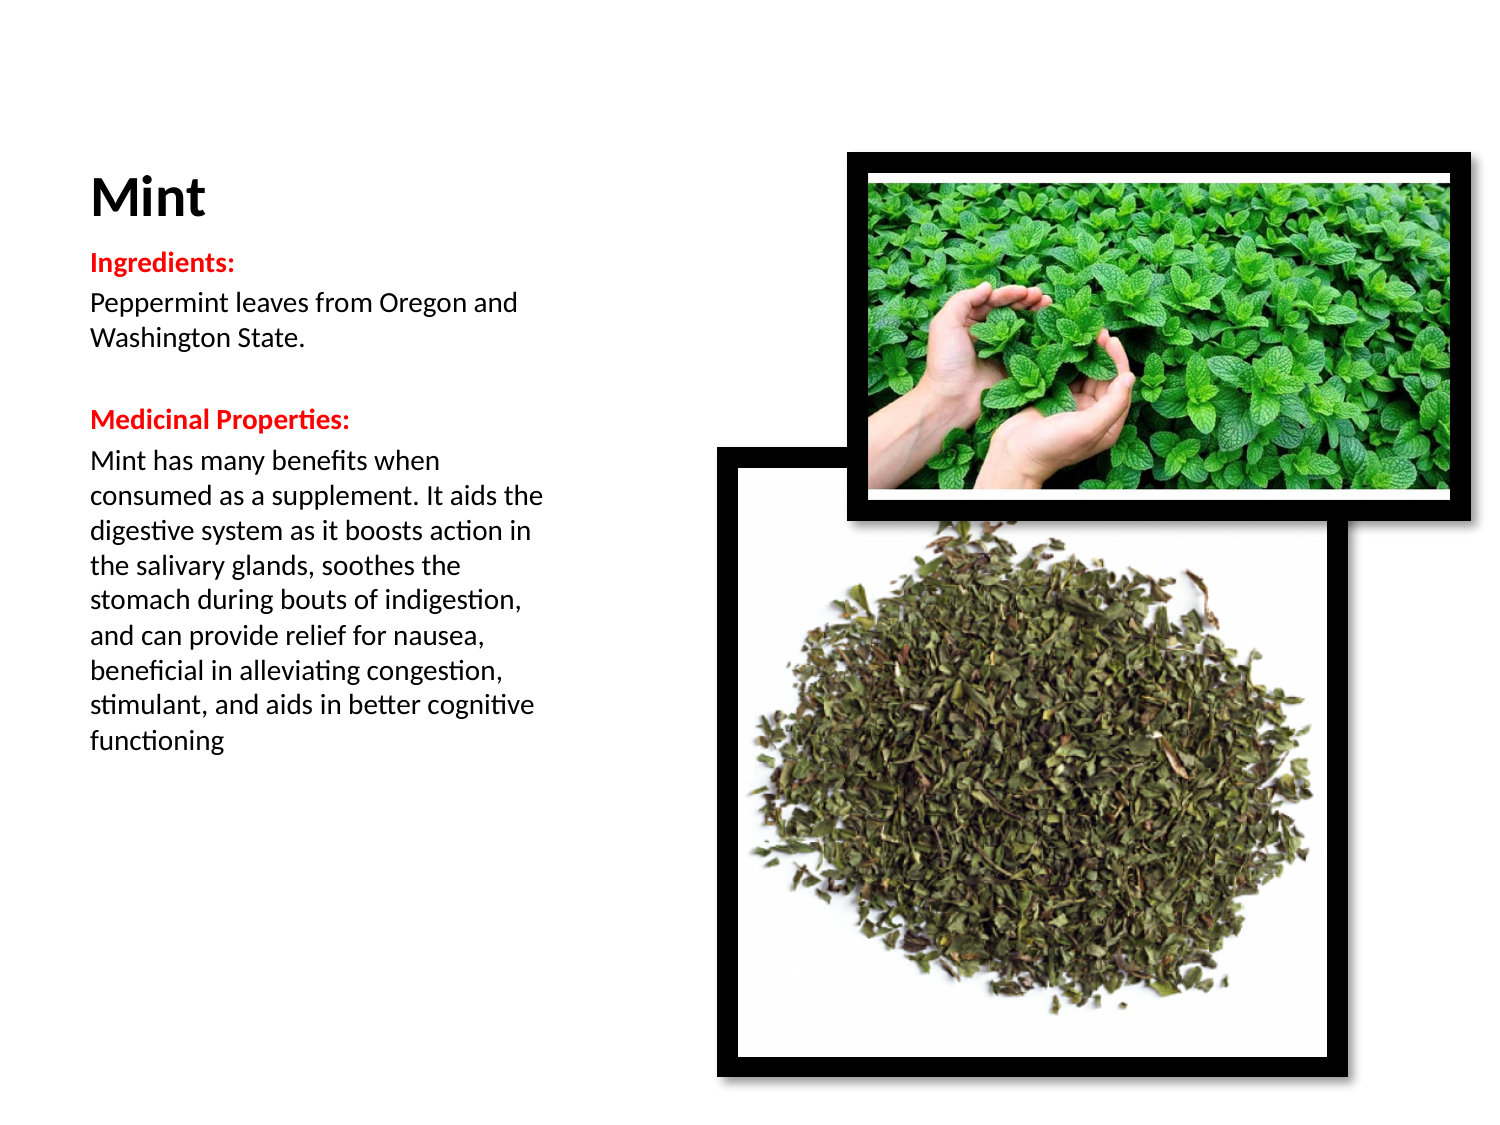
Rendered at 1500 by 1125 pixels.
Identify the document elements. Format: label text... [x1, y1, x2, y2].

title Mint [75, 44, 569, 235]
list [737, 467, 1327, 1057]
list Ingredients: Peppermint leaves from Oregon and Washington State. Medicinal Properties: Mint has many benefits when consumed as a supplement. It aids the digestive system as it boosts action in the salivary glands, soothes the stomach during bouts of indigestion, and can provide relief for nausea, beneficial in alleviating congestion, stimulant, and aids in better cognitive functioning [75, 235, 569, 1005]
picture [867, 172, 1451, 501]
